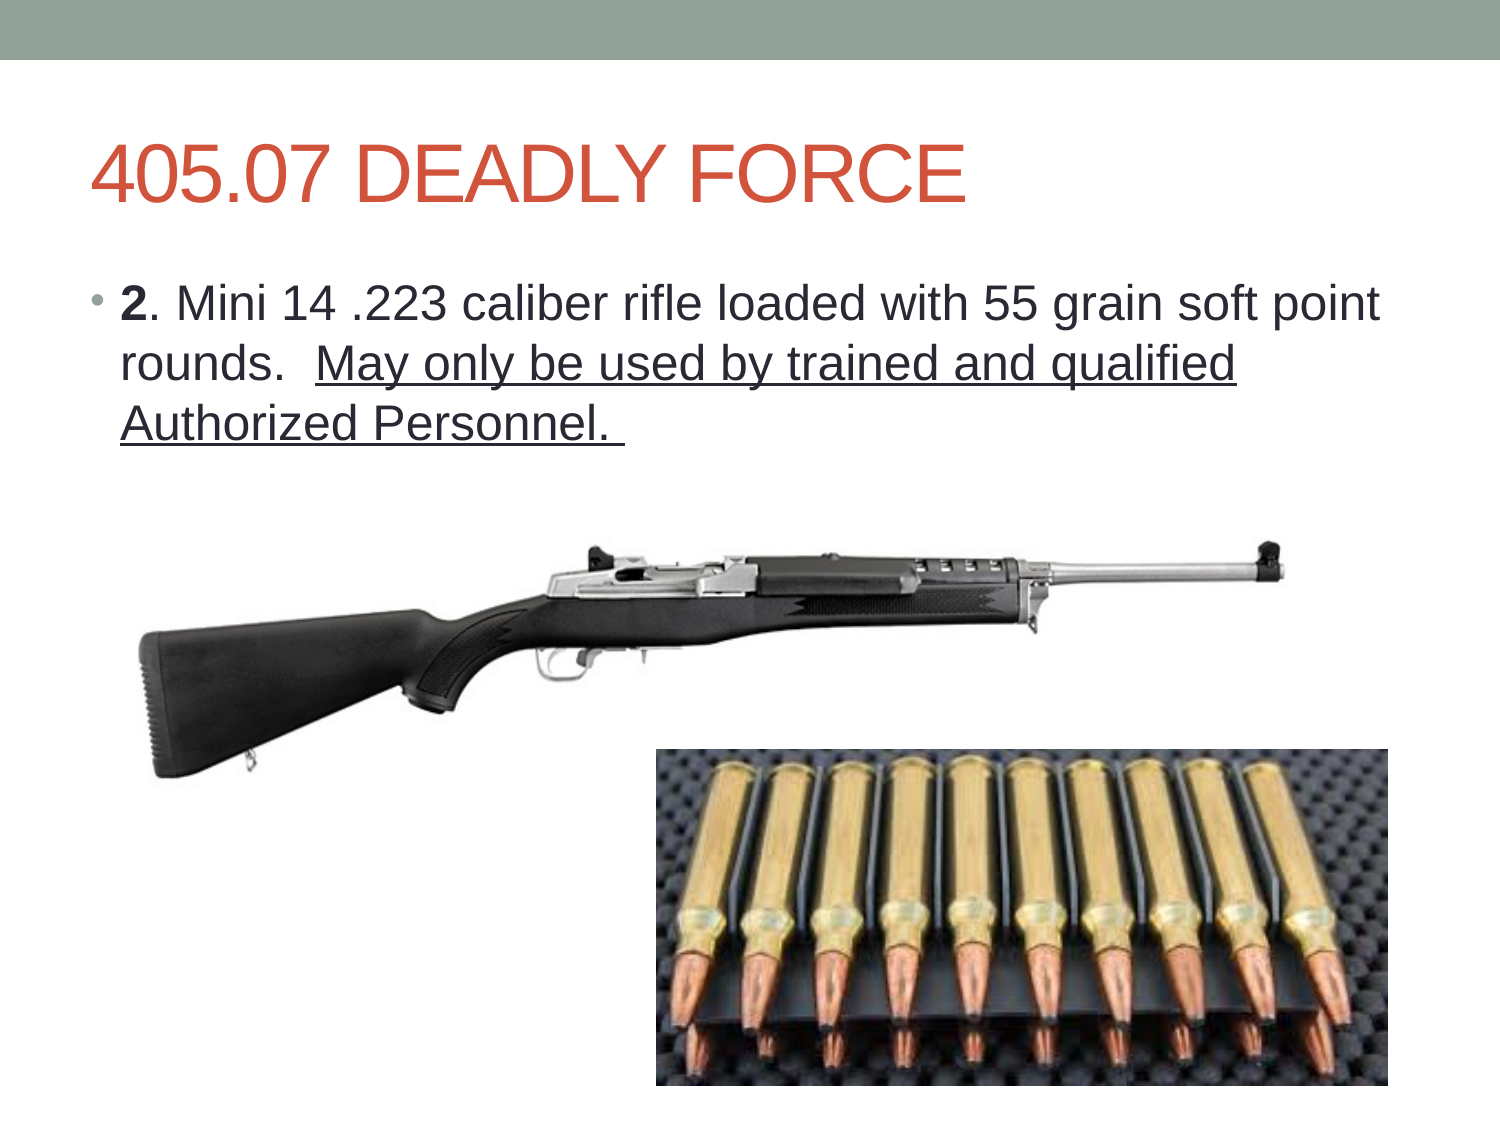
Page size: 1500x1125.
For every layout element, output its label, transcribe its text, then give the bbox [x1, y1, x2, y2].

list 2. Mini 14 .223 caliber rifle loaded with 55 grain soft point rounds. May only be used by trained and qualified Authorized Personnel. [75, 262, 1425, 1063]
title 405.07 DEADLY FORCE [75, 87, 1425, 250]
picture [87, 537, 1388, 1086]
